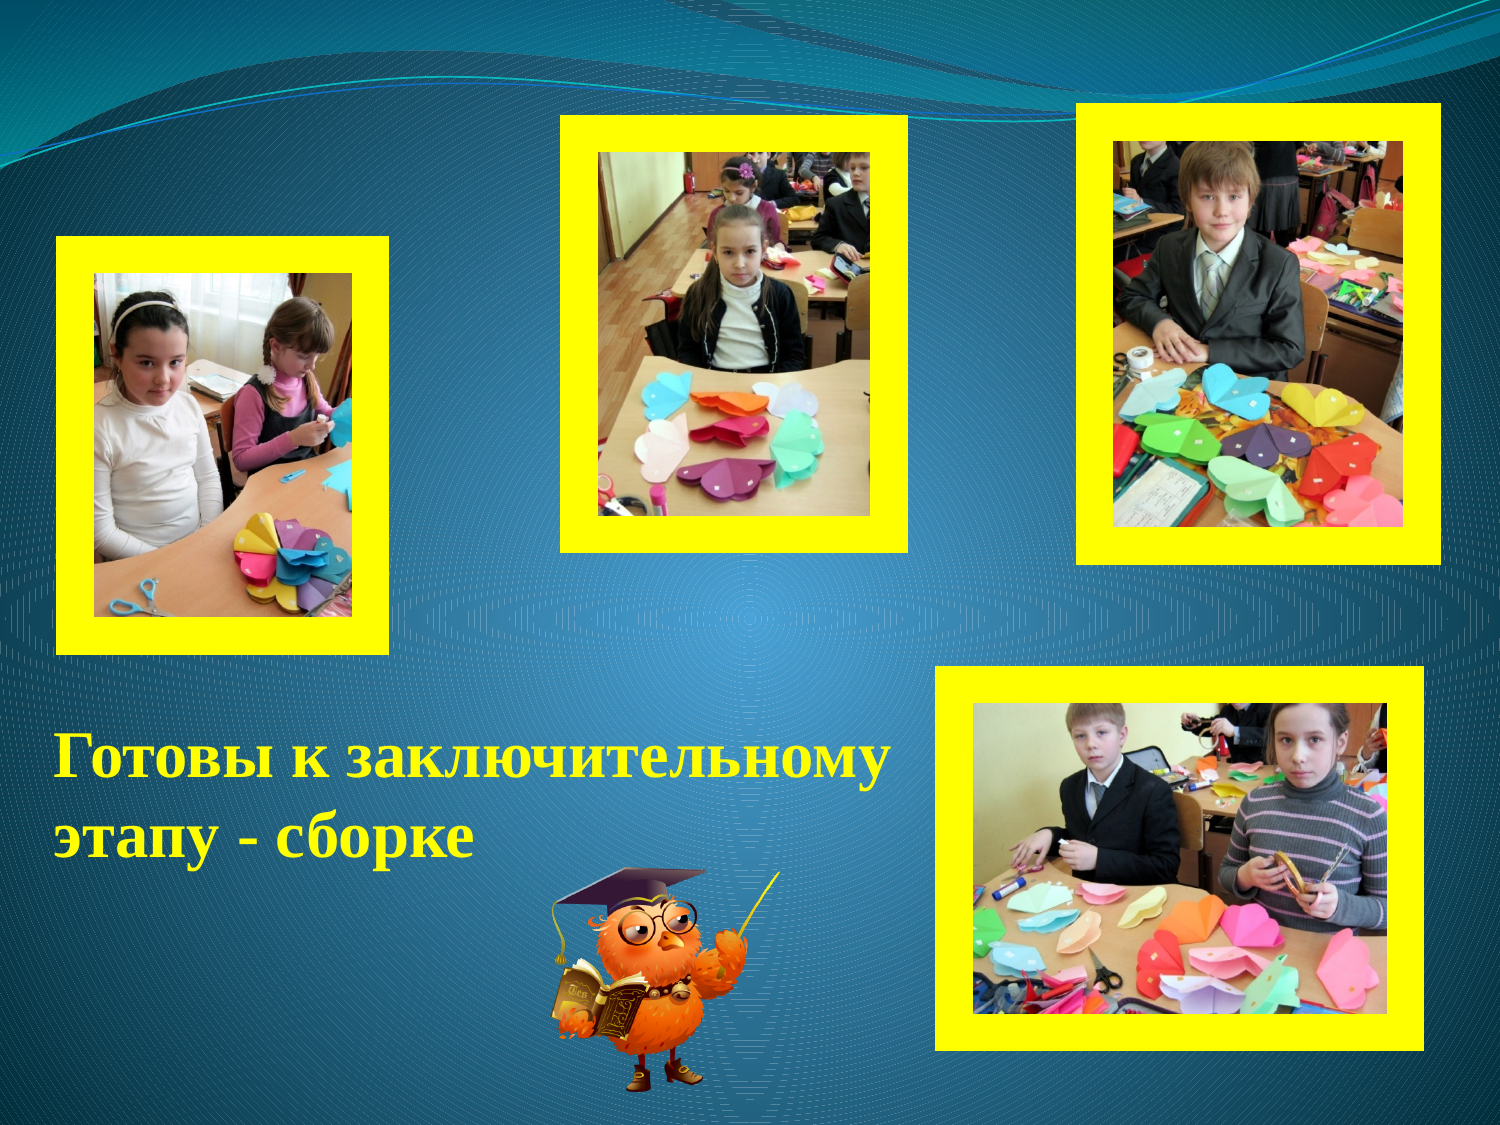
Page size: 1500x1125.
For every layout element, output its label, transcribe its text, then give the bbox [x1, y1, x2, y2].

picture [1113, 140, 1404, 528]
picture [972, 702, 1387, 1014]
text_box Готовы к заключительному этапу - сборке [39, 703, 924, 878]
picture [93, 273, 352, 618]
picture [550, 866, 780, 1093]
picture [597, 152, 871, 516]
